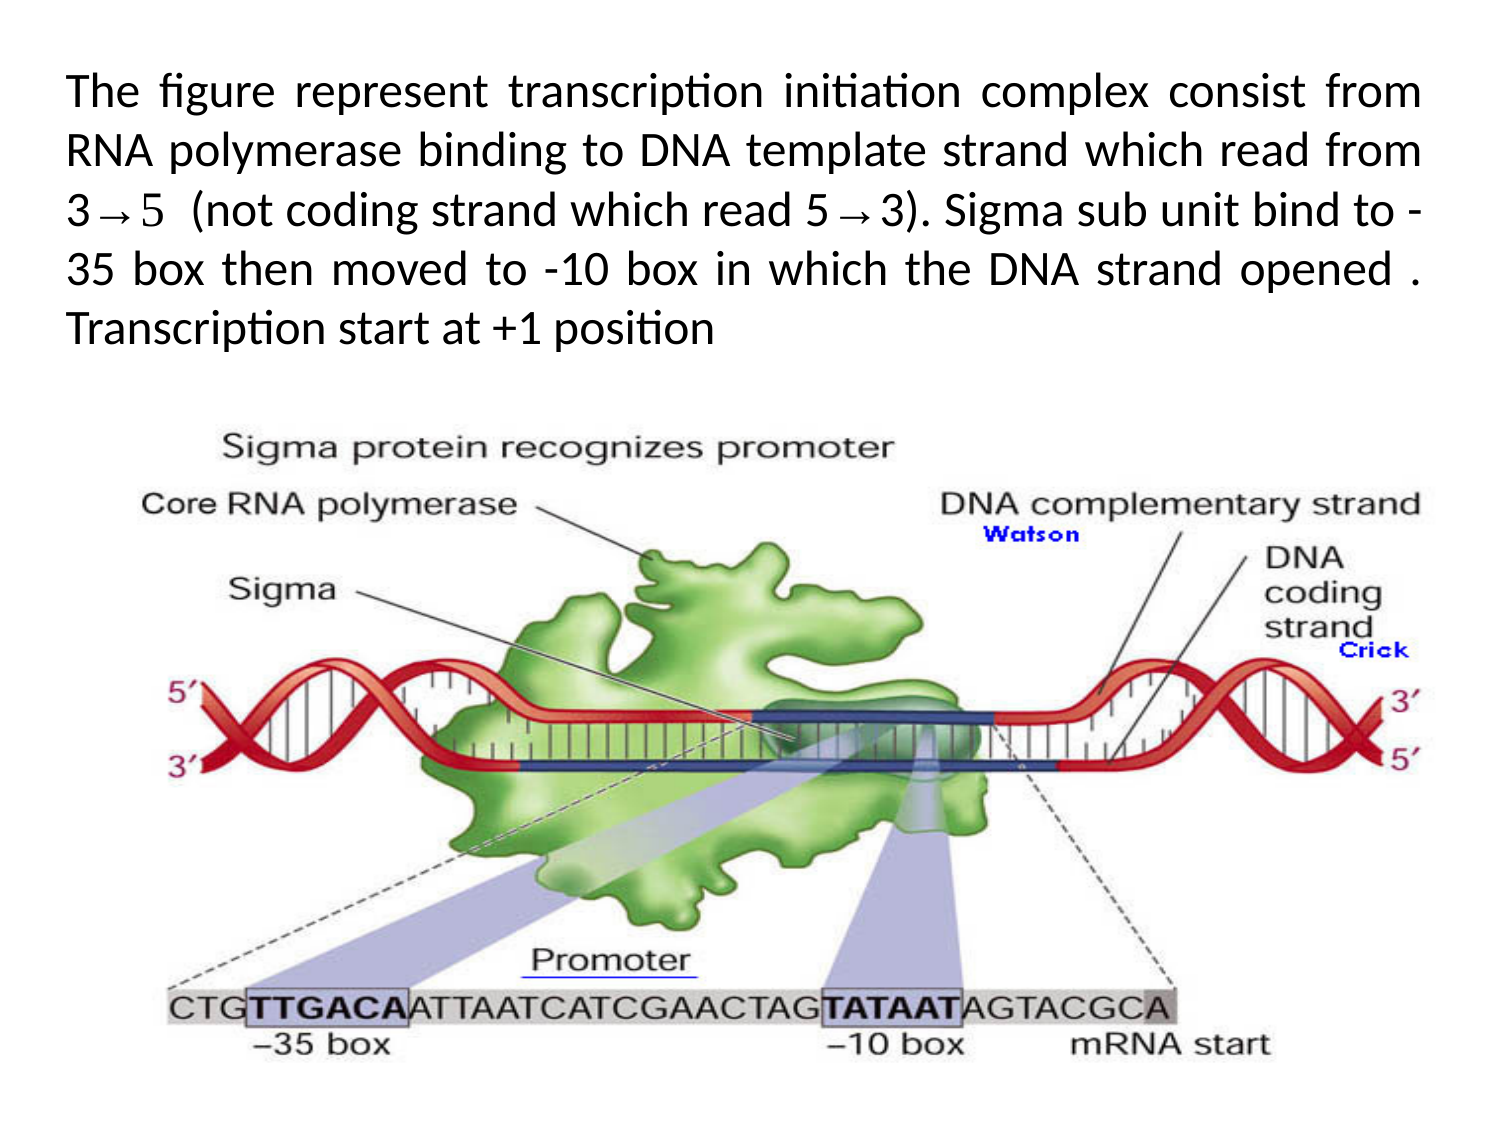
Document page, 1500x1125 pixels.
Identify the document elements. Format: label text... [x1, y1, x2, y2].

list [137, 412, 1447, 1077]
title The figure represent transcription initiation complex consist from RNA polymerase binding to DNA template strand which read from 3→5 (not coding strand which read 5→3). Sigma sub unit bind to -35 box then moved to -10 box in which the DNA strand opened . Transcription start at +1 position [50, 50, 1438, 363]
